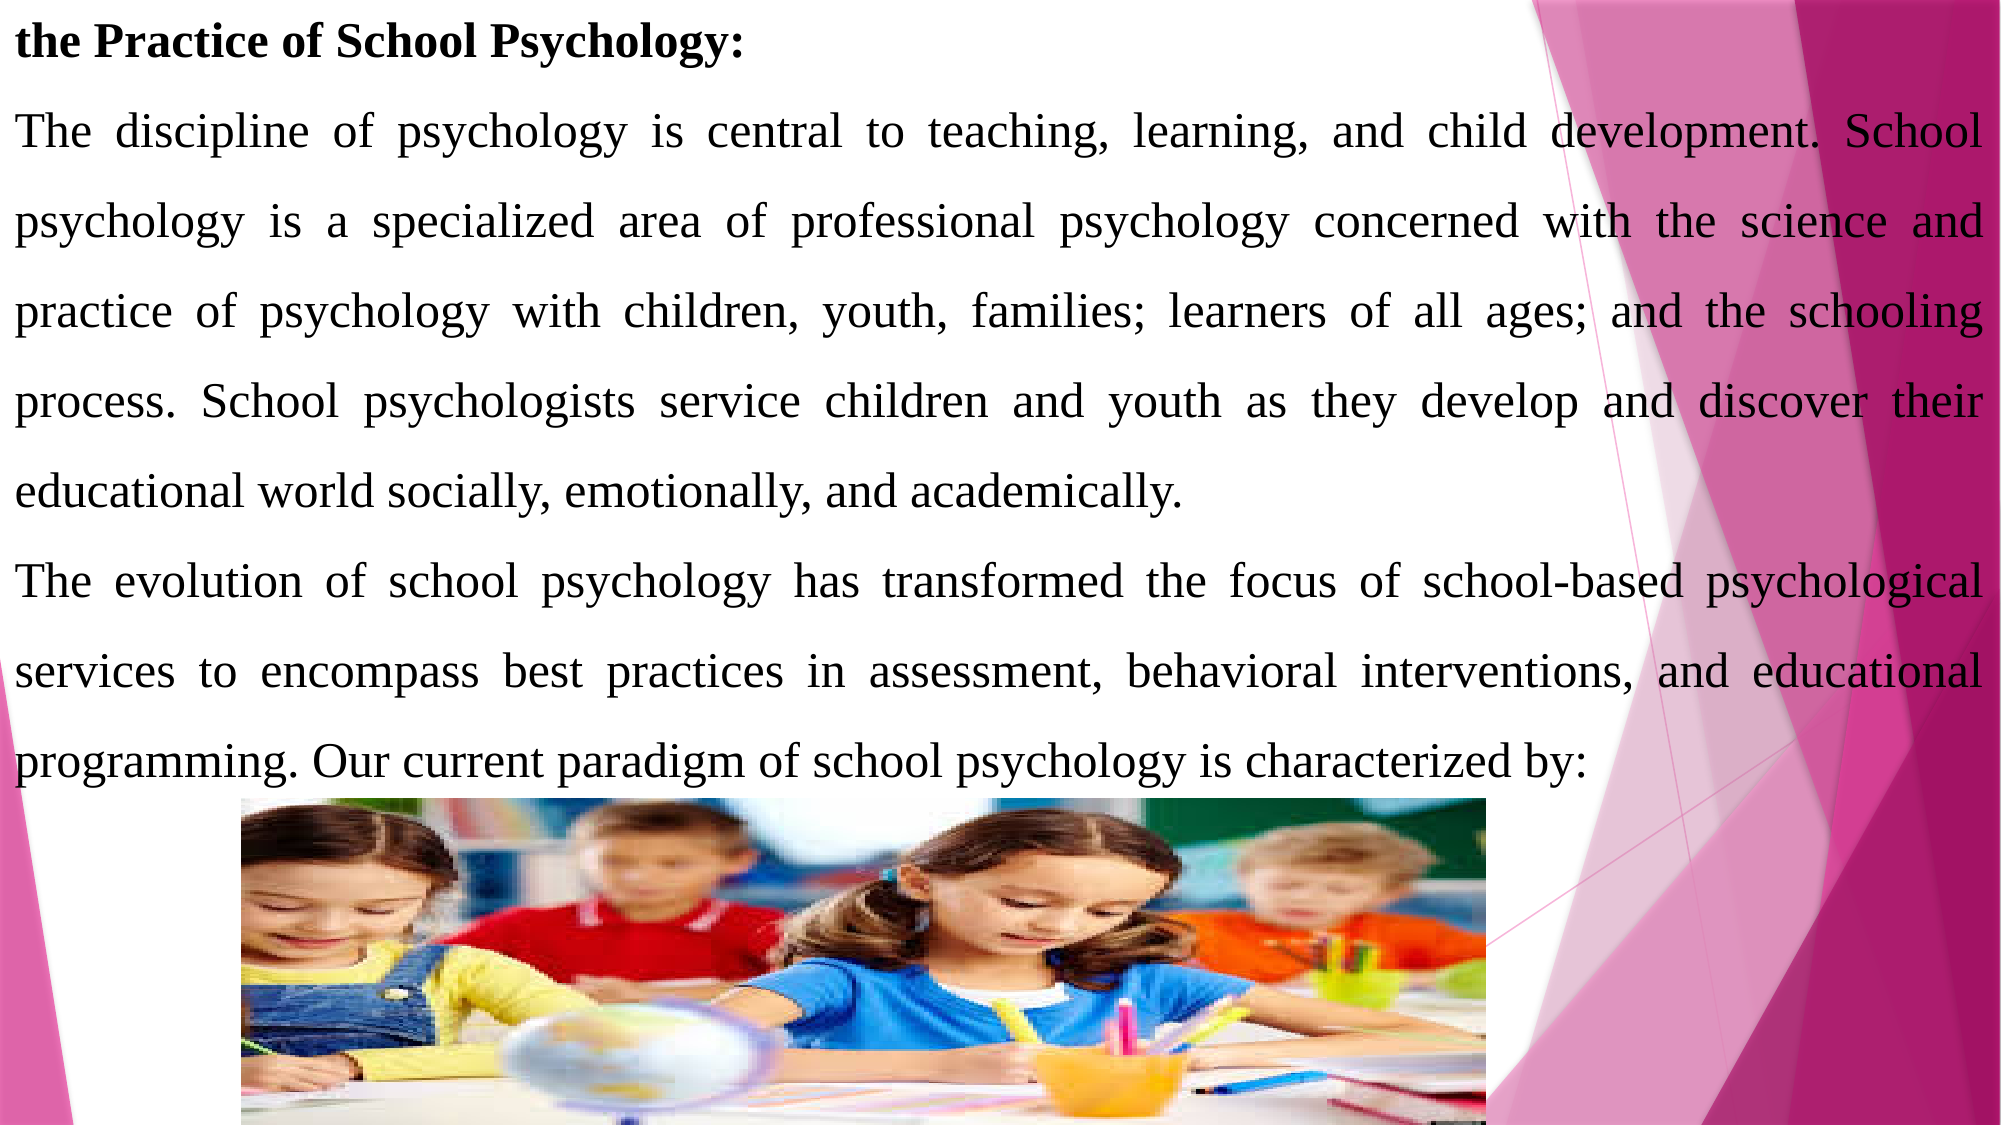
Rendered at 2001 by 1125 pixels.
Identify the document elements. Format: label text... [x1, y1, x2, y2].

text_box the Practice of School Psychology: The discipline of psychology is central to teaching, learning, and child development. School psychology is a specialized area of professional psychology concerned with the science and practice of psychology with children, youth, families; learners of all ages; and the schooling process. School psychologists service children and youth as they develop and discover their educational world socially, emotionally, and academically. The evolution of school psychology has transformed the focus of school-based psychological services to encompass best practices in assessment, behavioral interventions, and educational programming. Our current paradigm of school psychology is characterized by: [0, 0, 2000, 1125]
picture [240, 797, 1486, 1125]
